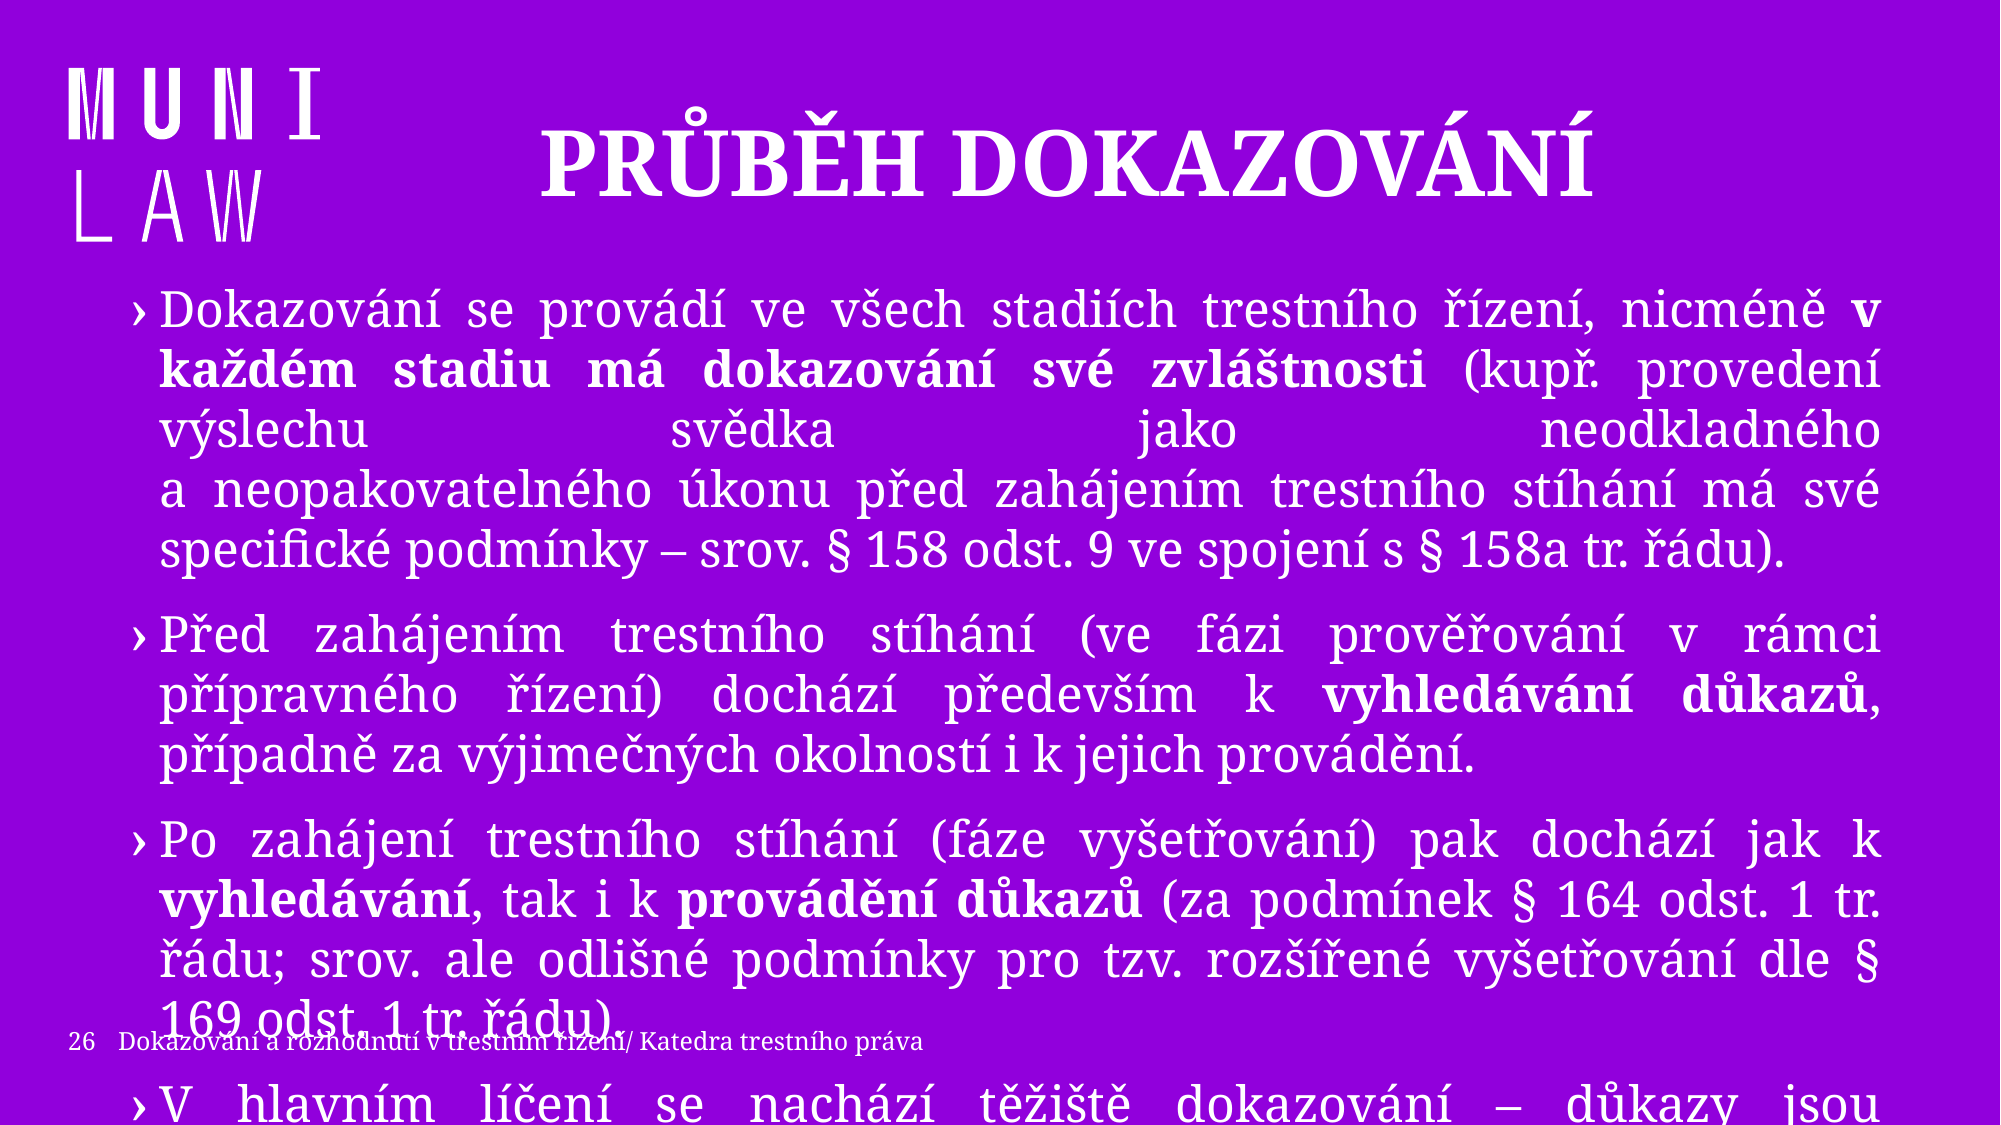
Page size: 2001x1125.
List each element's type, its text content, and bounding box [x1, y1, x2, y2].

footer Dokazování a rozhodnutí v trestním řízení/ Katedra trestního práva [118, 1022, 1418, 1063]
slide_number 26 [67, 1021, 110, 1063]
list Dokazování se provádí ve všech stadiích trestního řízení, nicméně v každém stadiu má dokazování své zvláštnosti (kupř. provedení výslechu svědka jako neodkladného a neopakovatelného úkonu před zahájením trestního stíhání má své specifické podmínky – srov. § 158 odst. 9 ve spojení s § 158a tr. řádu). Před zahájením trestního stíhání (ve fázi prověřování v rámci přípravného řízení) dochází především k vyhledávání důkazů, případně za výjimečných okolností i k jejich provádění. Po zahájení trestního stíhání (fáze vyšetřování) pak dochází jak k vyhledávání, tak i k provádění důkazů (za podmínek § 164 odst. 1 tr. řádu; srov. ale odlišné podmínky pro tzv. rozšířené vyšetřování dle § 169 odst. 1 tr. řádu). V hlavním líčení se nachází těžiště dokazování – důkazy jsou prováděny a hodnoceny. [118, 277, 1883, 1022]
title Průběh dokazování [372, 67, 1763, 277]
